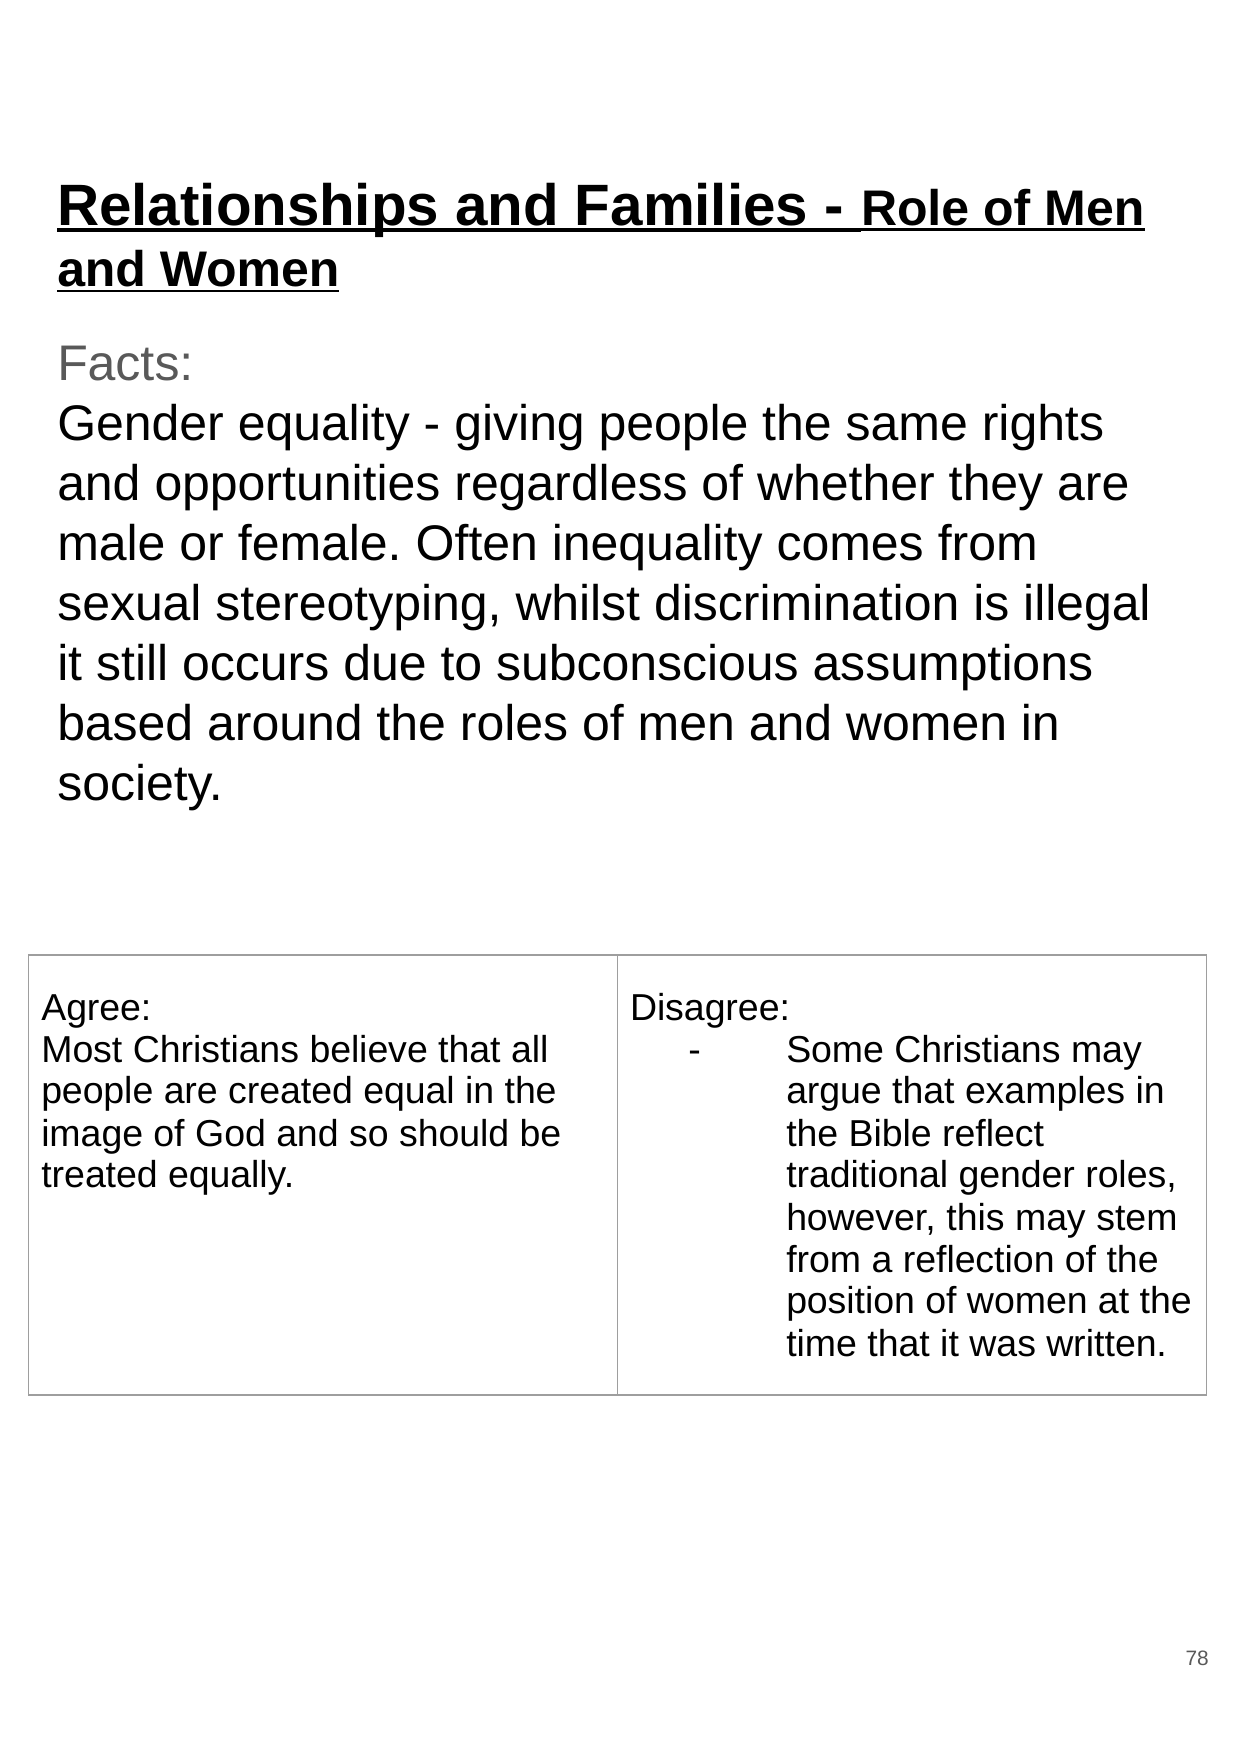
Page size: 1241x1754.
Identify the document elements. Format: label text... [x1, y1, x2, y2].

title Relationships and Families - Role of Men and Women [42, 151, 1198, 315]
list Facts: Gender equality - giving people the same rights and opportunities regardless of whether they are male or female. Often inequality comes from sexual stereotyping, whilst discrimination is illegal it still occurs due to subconscious assumptions based around the roles of men and women in society. [42, 315, 1198, 894]
table_header Agree: Most Christians believe that all people are created equal in the image of God and so should be treated equally. [29, 956, 617, 1394]
table_header Disagree: Some Christians may argue that examples in the Bible reflect traditional gender roles, however, this may stem from a reflection of the position of women at the time that it was written. [618, 956, 1206, 1394]
slide_number 78 [1149, 1590, 1224, 1725]
